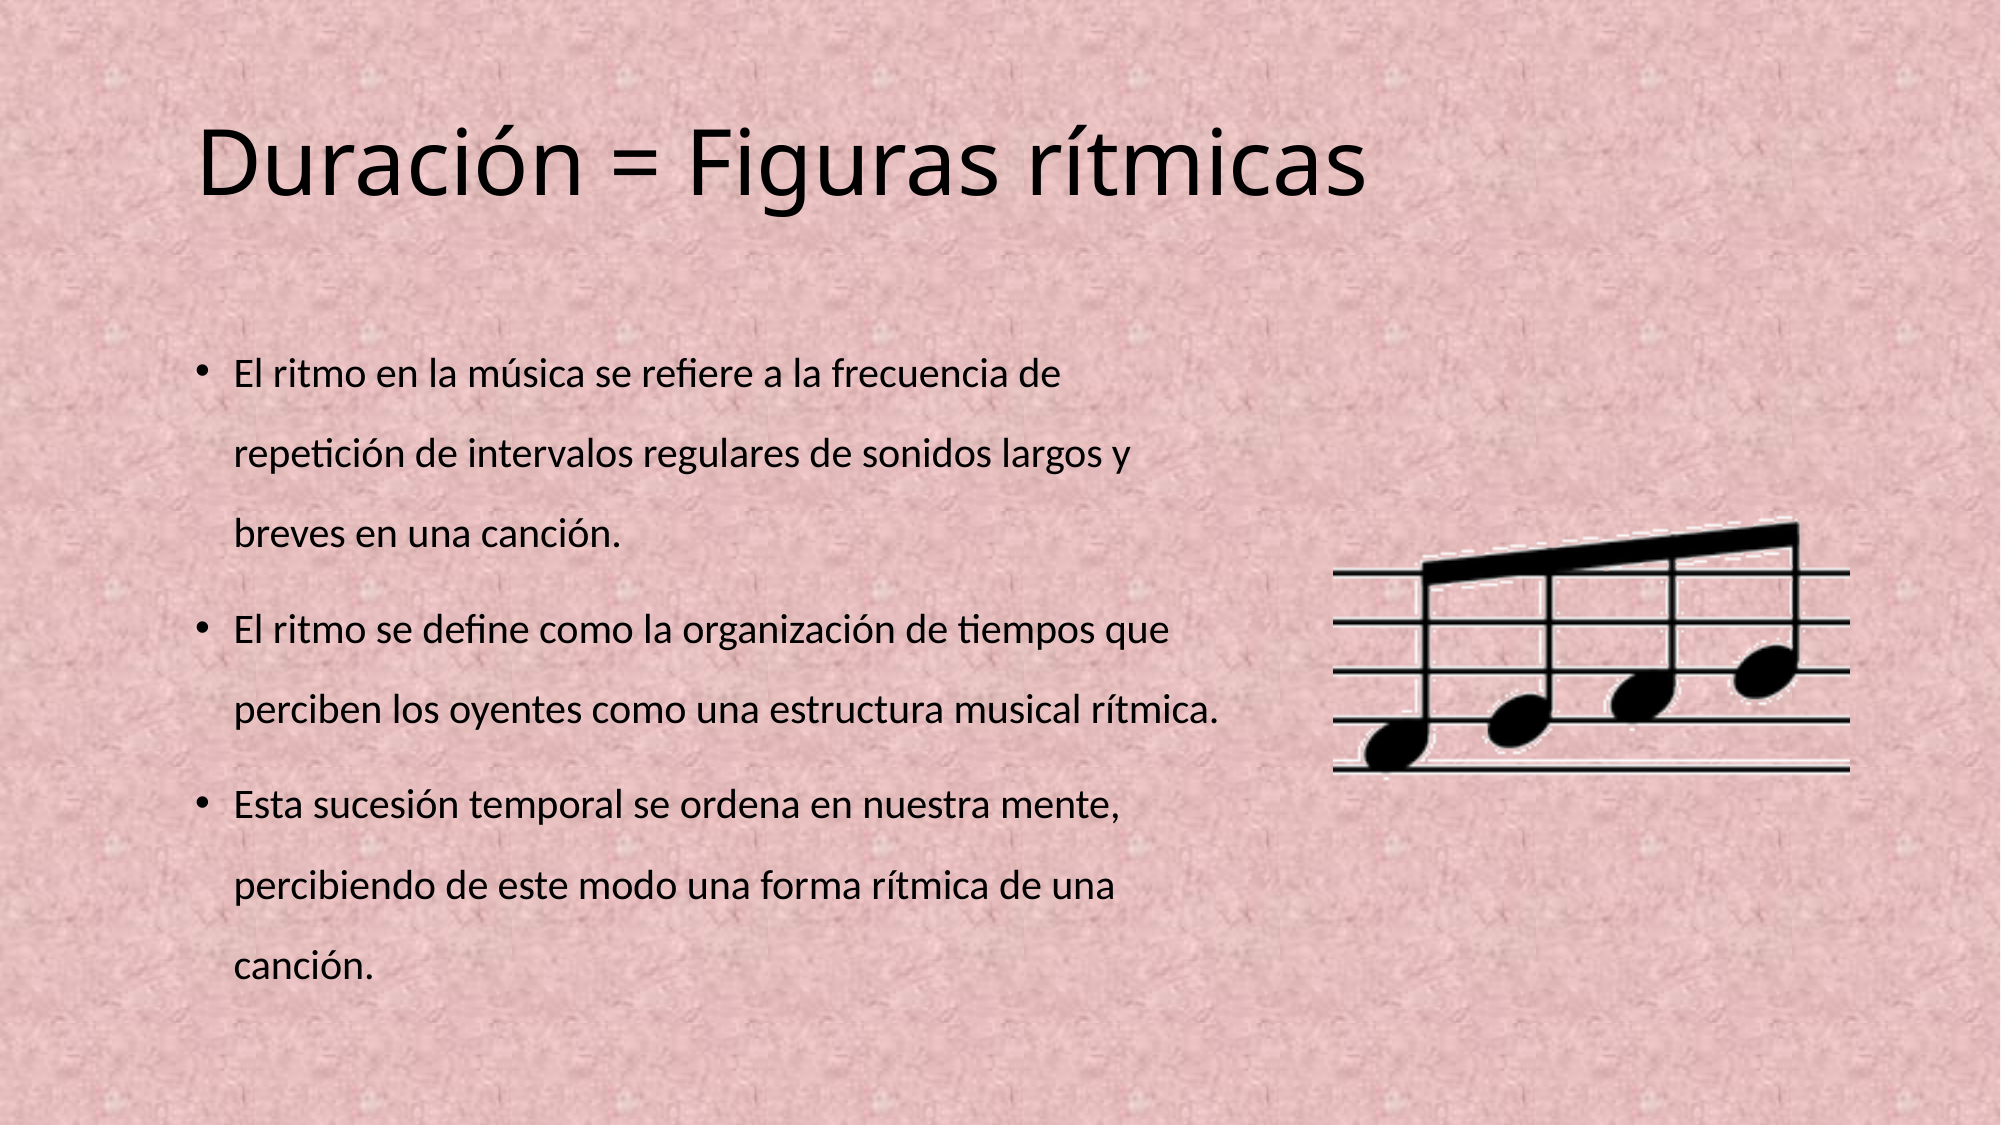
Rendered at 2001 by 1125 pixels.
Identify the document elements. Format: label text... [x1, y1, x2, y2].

picture [0, 0, 2001, 1125]
title Duración = Figuras rítmicas [180, 47, 1830, 285]
list El ritmo en la música se refiere a la frecuencia de repetición de intervalos regulares de sonidos largos y breves en una canción. El ritmo se define como la organización de tiempos que perciben los oyentes como una estructura musical rítmica. Esta sucesión temporal se ordena en nuestra mente, percibiendo de este modo una forma rítmica de una canción. [180, 307, 1236, 1038]
